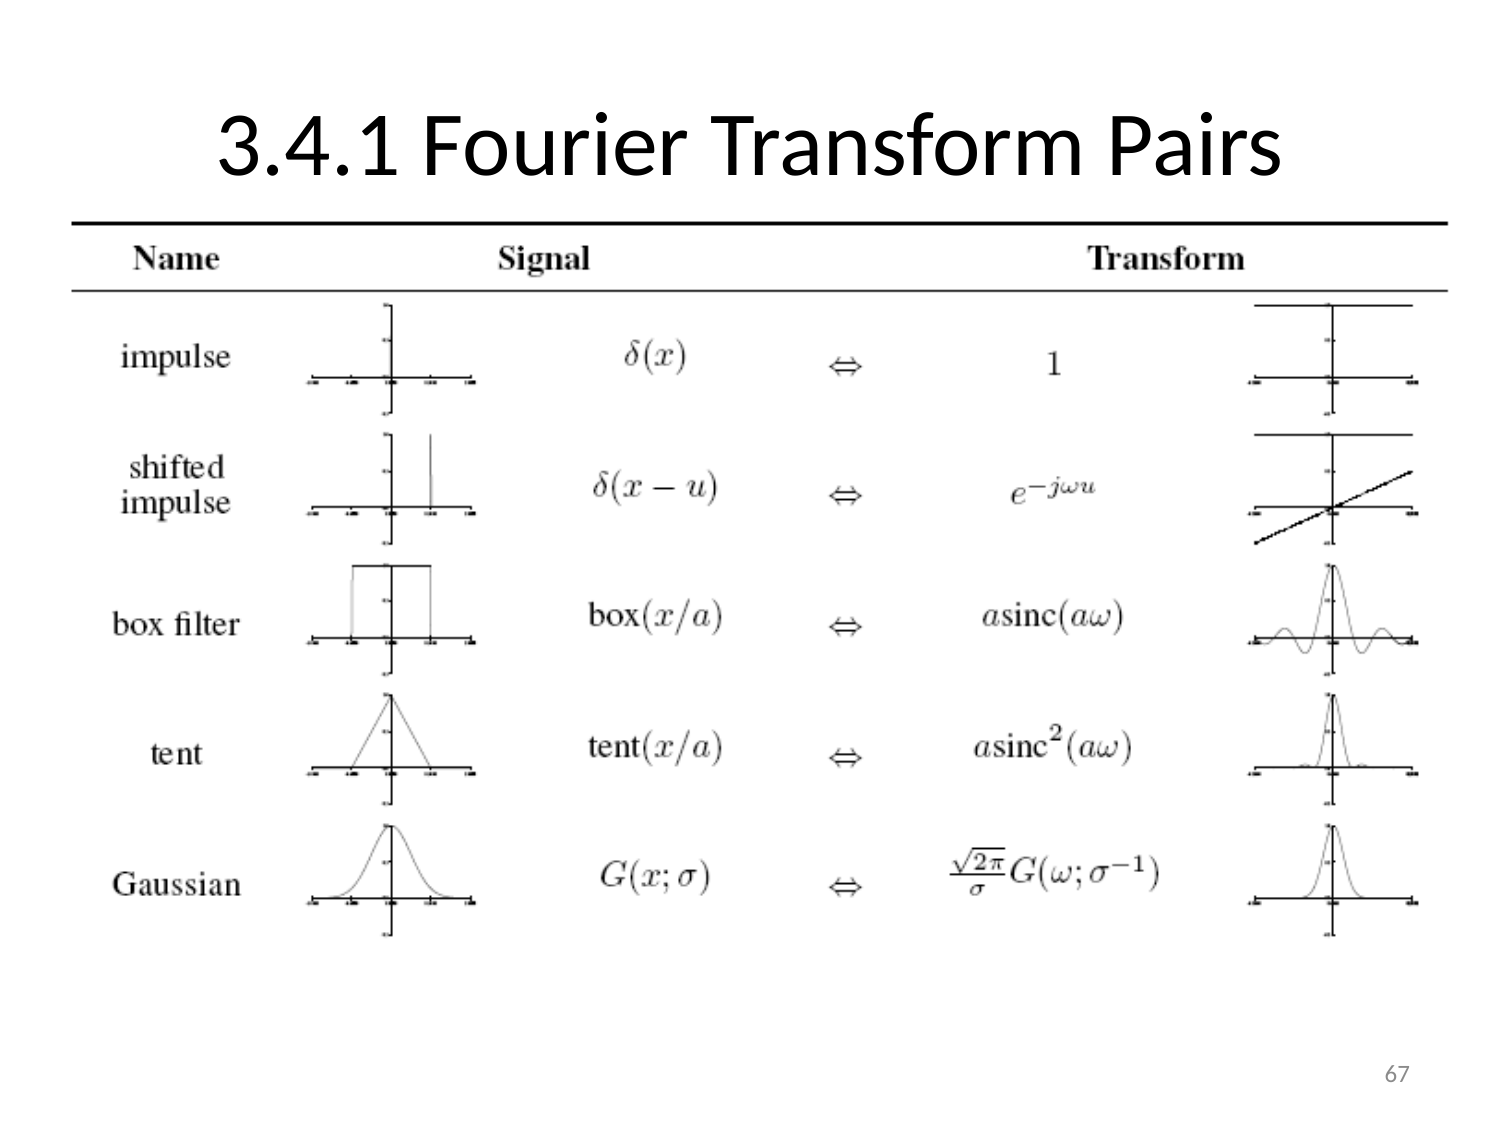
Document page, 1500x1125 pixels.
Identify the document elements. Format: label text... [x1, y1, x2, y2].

slide_number 67 [1074, 1042, 1425, 1103]
picture [0, 210, 1500, 944]
title 3.4.1 Fourier Transform Pairs [75, 45, 1425, 209]
